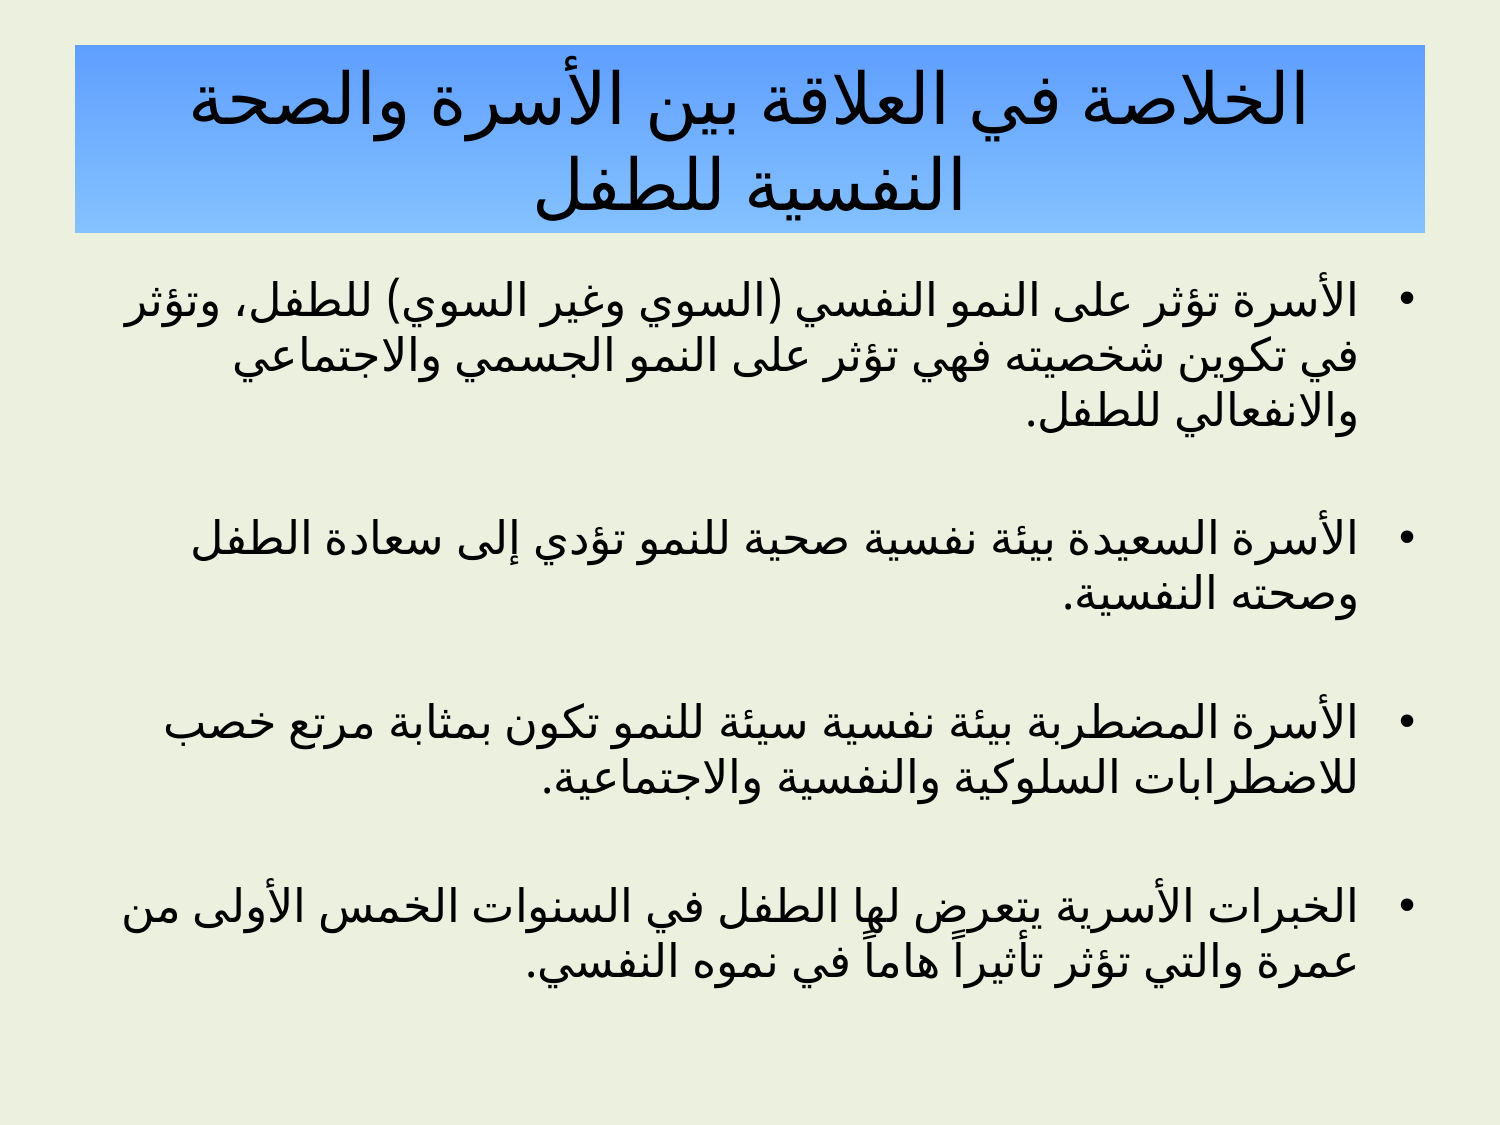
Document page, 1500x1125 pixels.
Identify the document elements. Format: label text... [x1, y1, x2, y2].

list الأسرة تؤثر على النمو النفسي (السوي وغير السوي) للطفل، وتؤثر في تكوين شخصيته فهي تؤثر على النمو الجسمي والاجتماعي والانفعالي للطفل. الأسرة السعيدة بيئة نفسية صحية للنمو تؤدي إلى سعادة الطفل وصحته النفسية. الأسرة المضطربة بيئة نفسية سيئة للنمو تكون بمثابة مرتع خصب للاضطرابات السلوكية والنفسية والاجتماعية. الخبرات الأسرية يتعرض لها الطفل في السنوات الخمس الأولى من عمرة والتي تؤثر تأثيراً هاماً في نموه النفسي. [75, 262, 1425, 1005]
title الخلاصة في العلاقة بين الأسرة والصحة النفسية للطفل [75, 45, 1425, 233]
